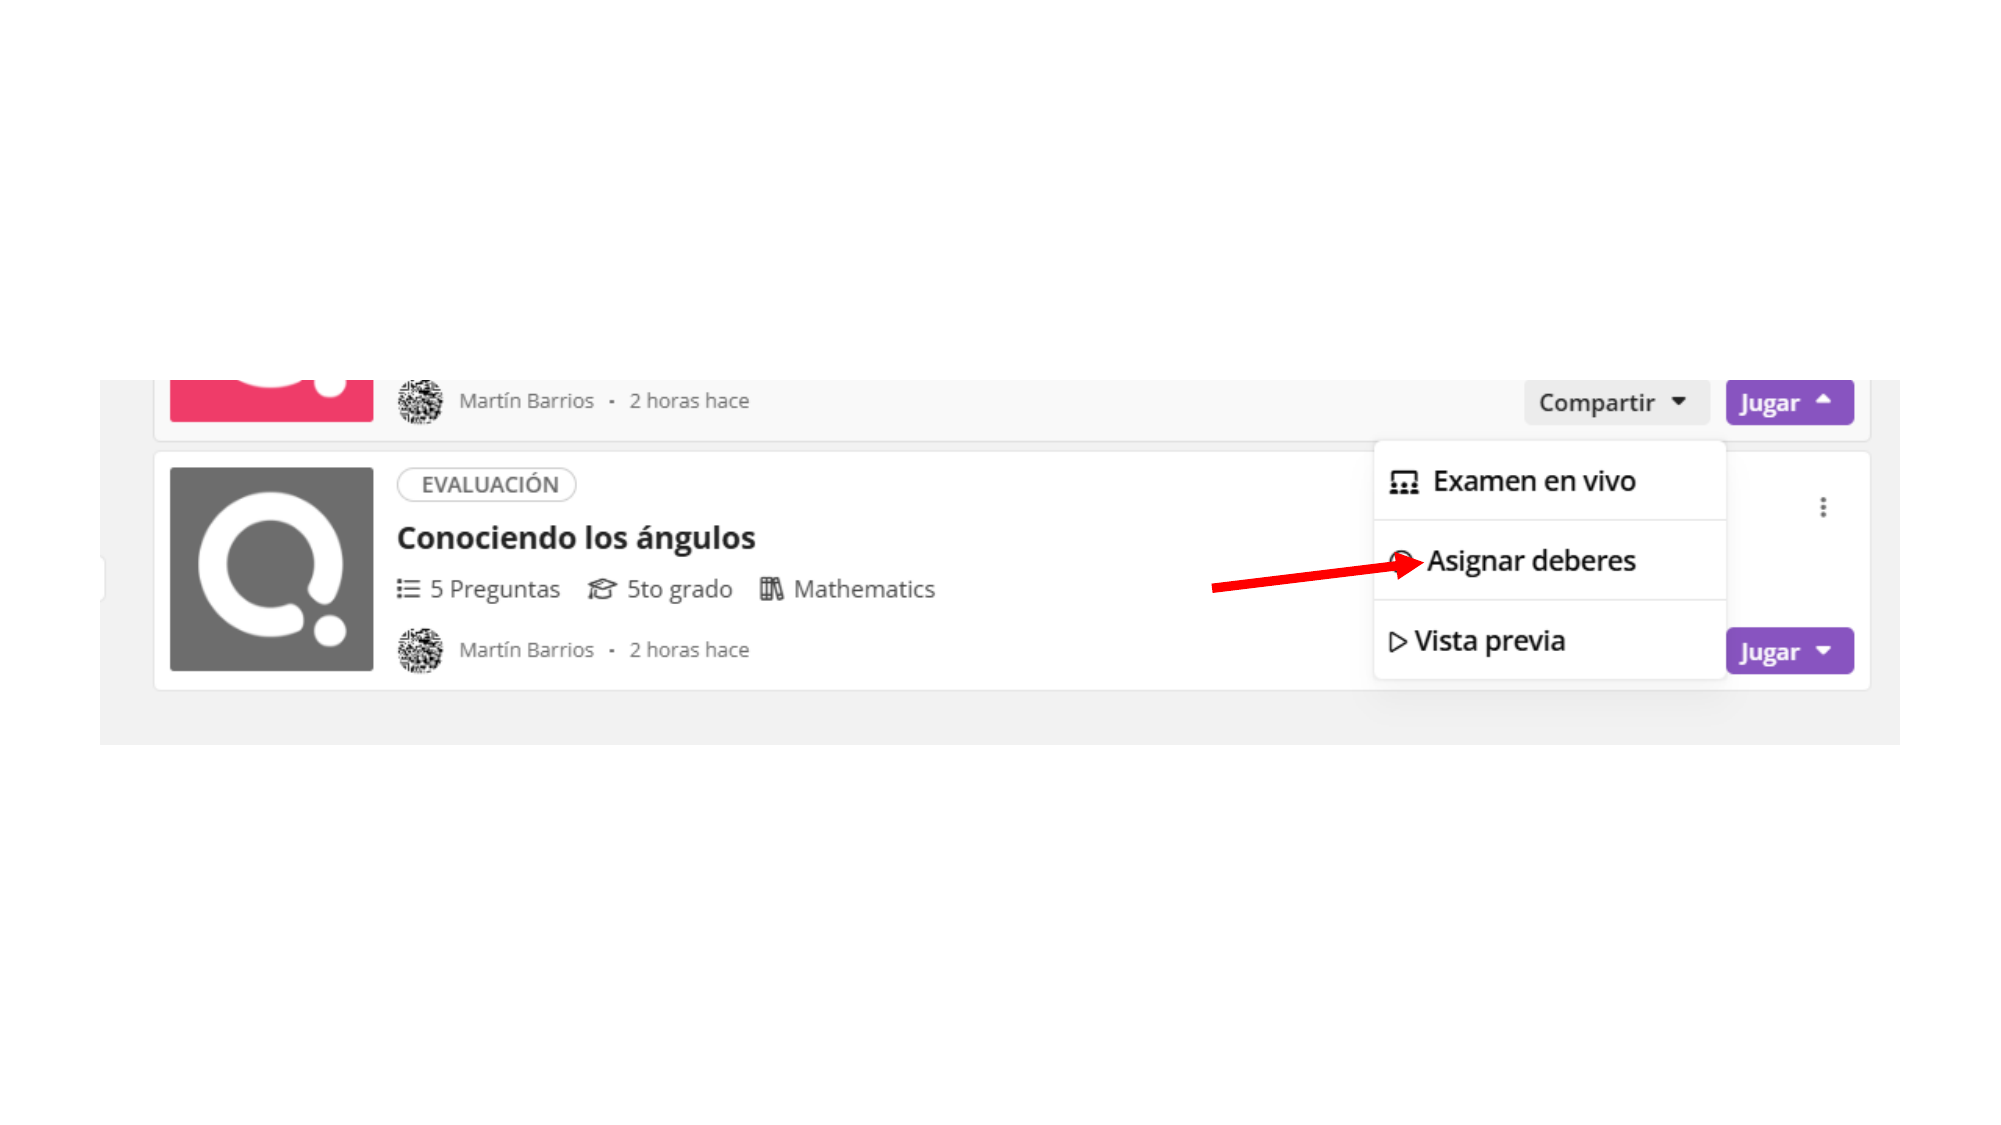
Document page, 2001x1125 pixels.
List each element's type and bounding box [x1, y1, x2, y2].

picture [100, 379, 1900, 745]
text_box [1211, 561, 1425, 589]
